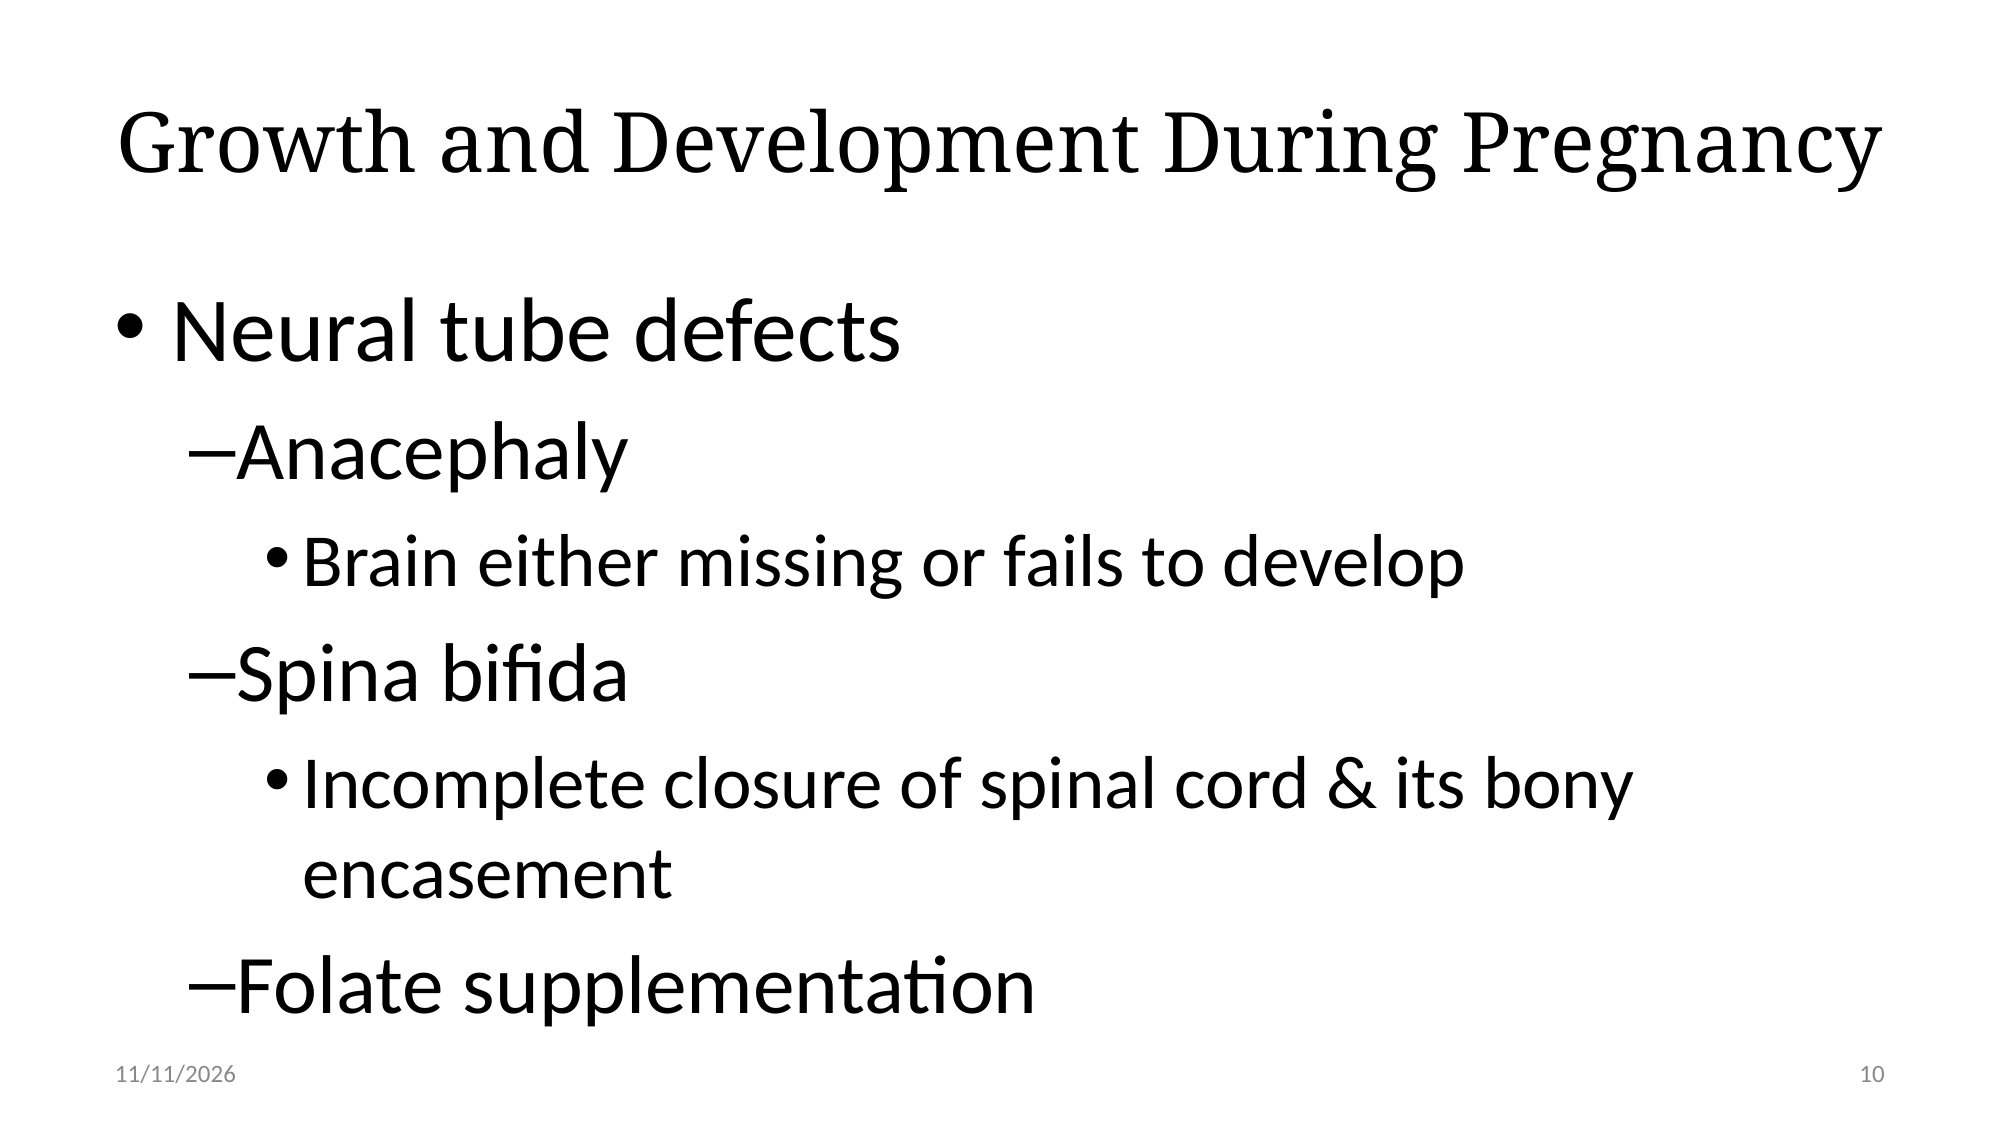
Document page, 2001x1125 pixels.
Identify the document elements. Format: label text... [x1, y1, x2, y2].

title Growth and Development During Pregnancy [99, 45, 1900, 233]
slide_number 10 [1433, 1042, 1900, 1103]
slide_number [99, 1042, 567, 1103]
list Neural tube defects Anacephaly Brain either missing or fails to develop Spina bifida Incomplete closure of spinal cord & its bony encasement Folate supplementation [99, 262, 1900, 1005]
